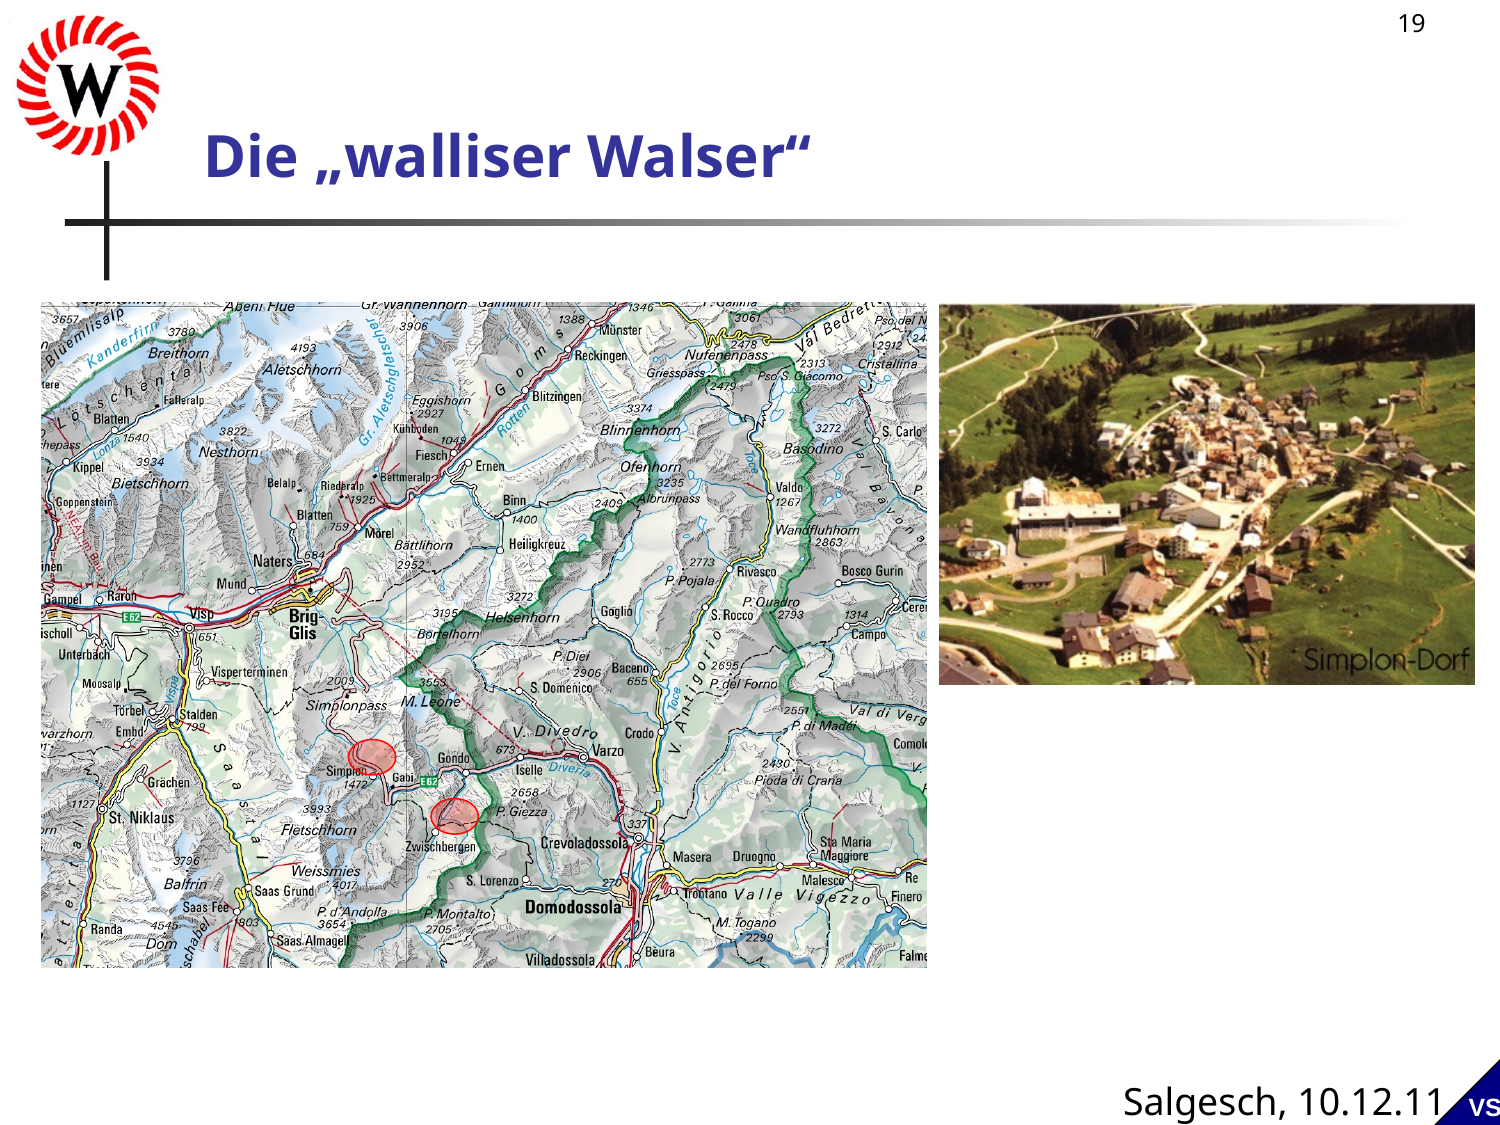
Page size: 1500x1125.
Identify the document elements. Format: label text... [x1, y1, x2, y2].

picture [938, 302, 1475, 685]
title Die „walliser Walser“ [188, 34, 1468, 197]
picture [0, 5, 172, 161]
picture [40, 302, 928, 969]
